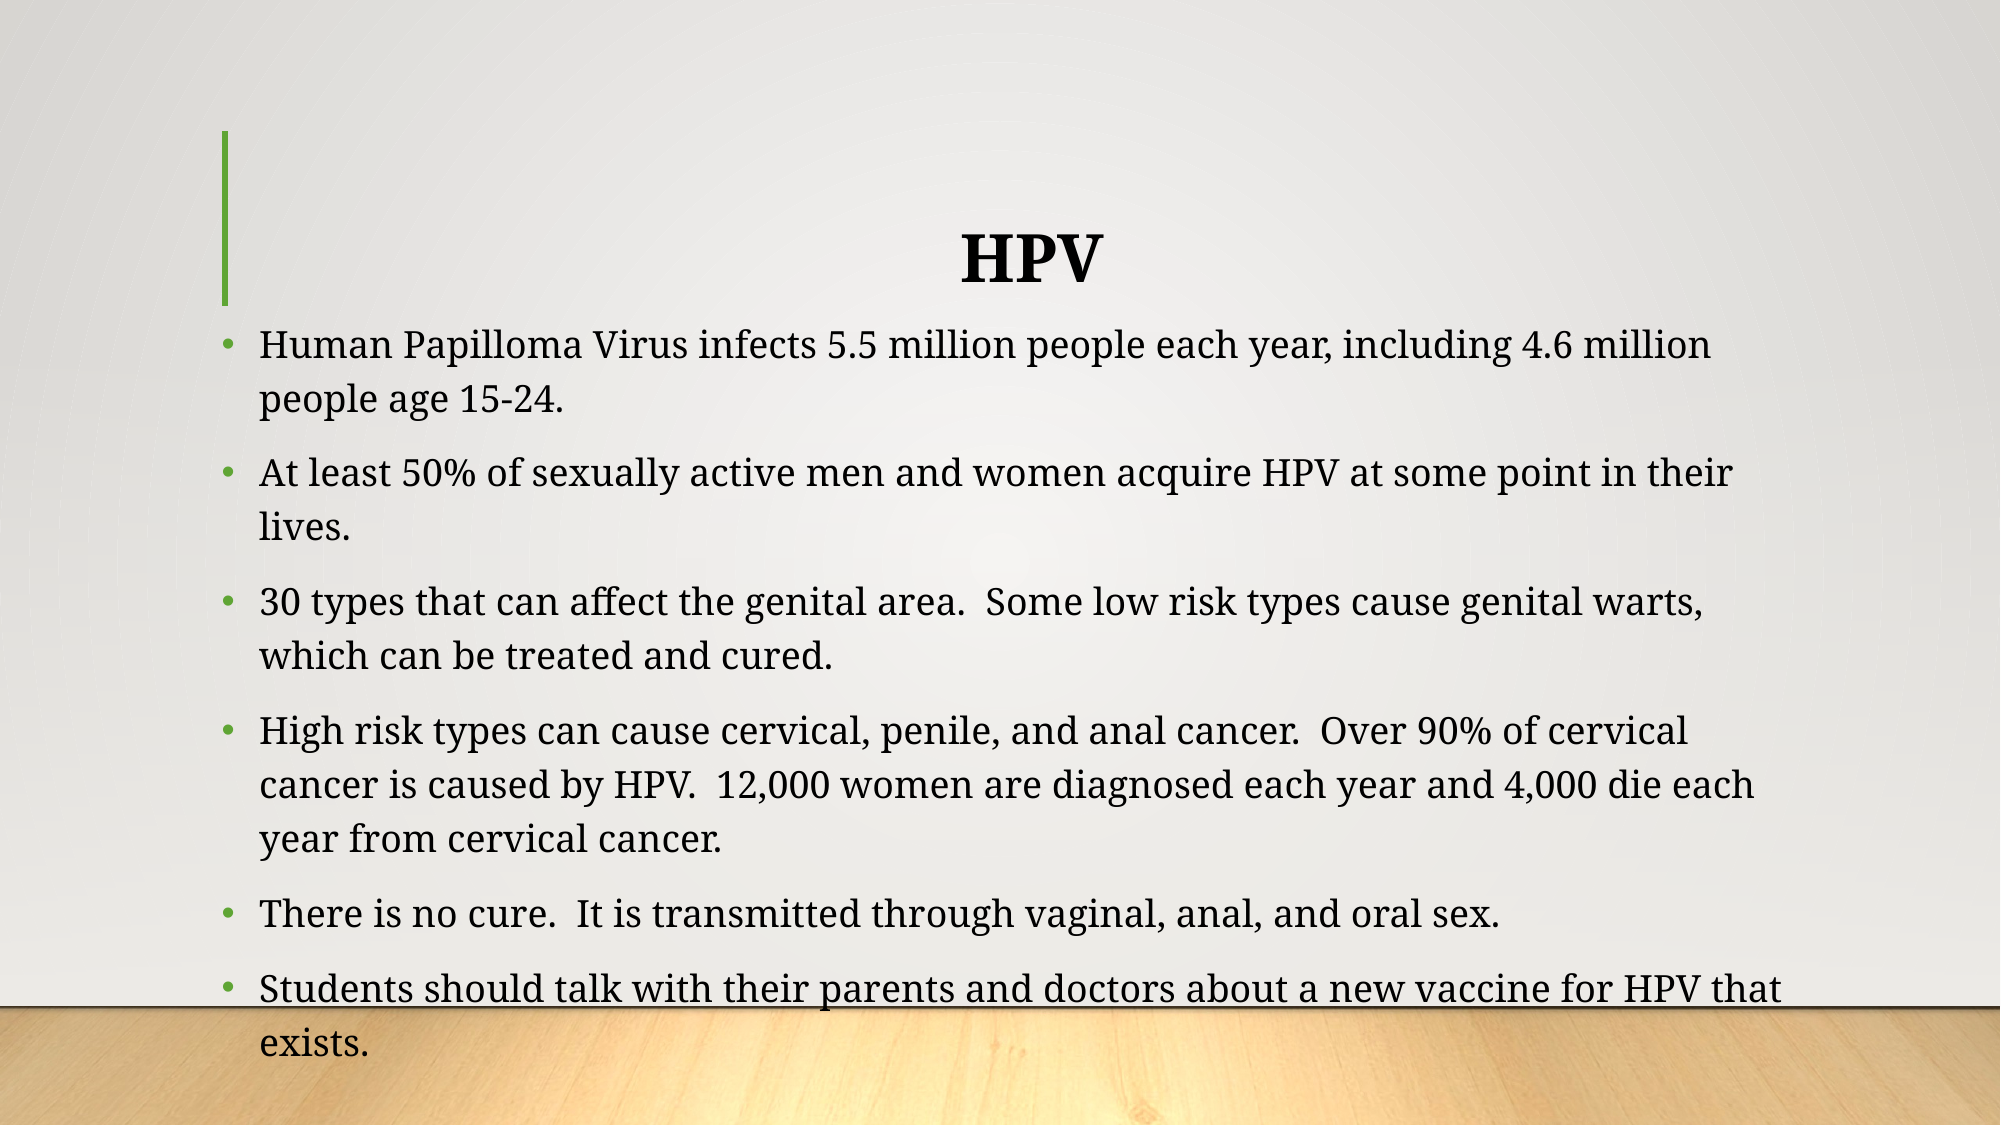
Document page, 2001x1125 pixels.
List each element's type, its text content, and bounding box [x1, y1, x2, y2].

title HPV [251, 131, 1814, 304]
list Human Papilloma Virus infects 5.5 million people each year, including 4.6 million people age 15-24. At least 50% of sexually active men and women acquire HPV at some point in their lives. 30 types that can affect the genital area. Some low risk types cause genital warts, which can be treated and cured. High risk types can cause cervical, penile, and anal cancer. Over 90% of cervical cancer is caused by HPV. 12,000 women are diagnosed each year and 4,000 die each year from cervical cancer. There is no cure. It is transmitted through vaginal, anal, and oral sex. Students should talk with their parents and doctors about a new vaccine for HPV that exists. [206, 304, 1814, 988]
picture [0, 1006, 2000, 1125]
